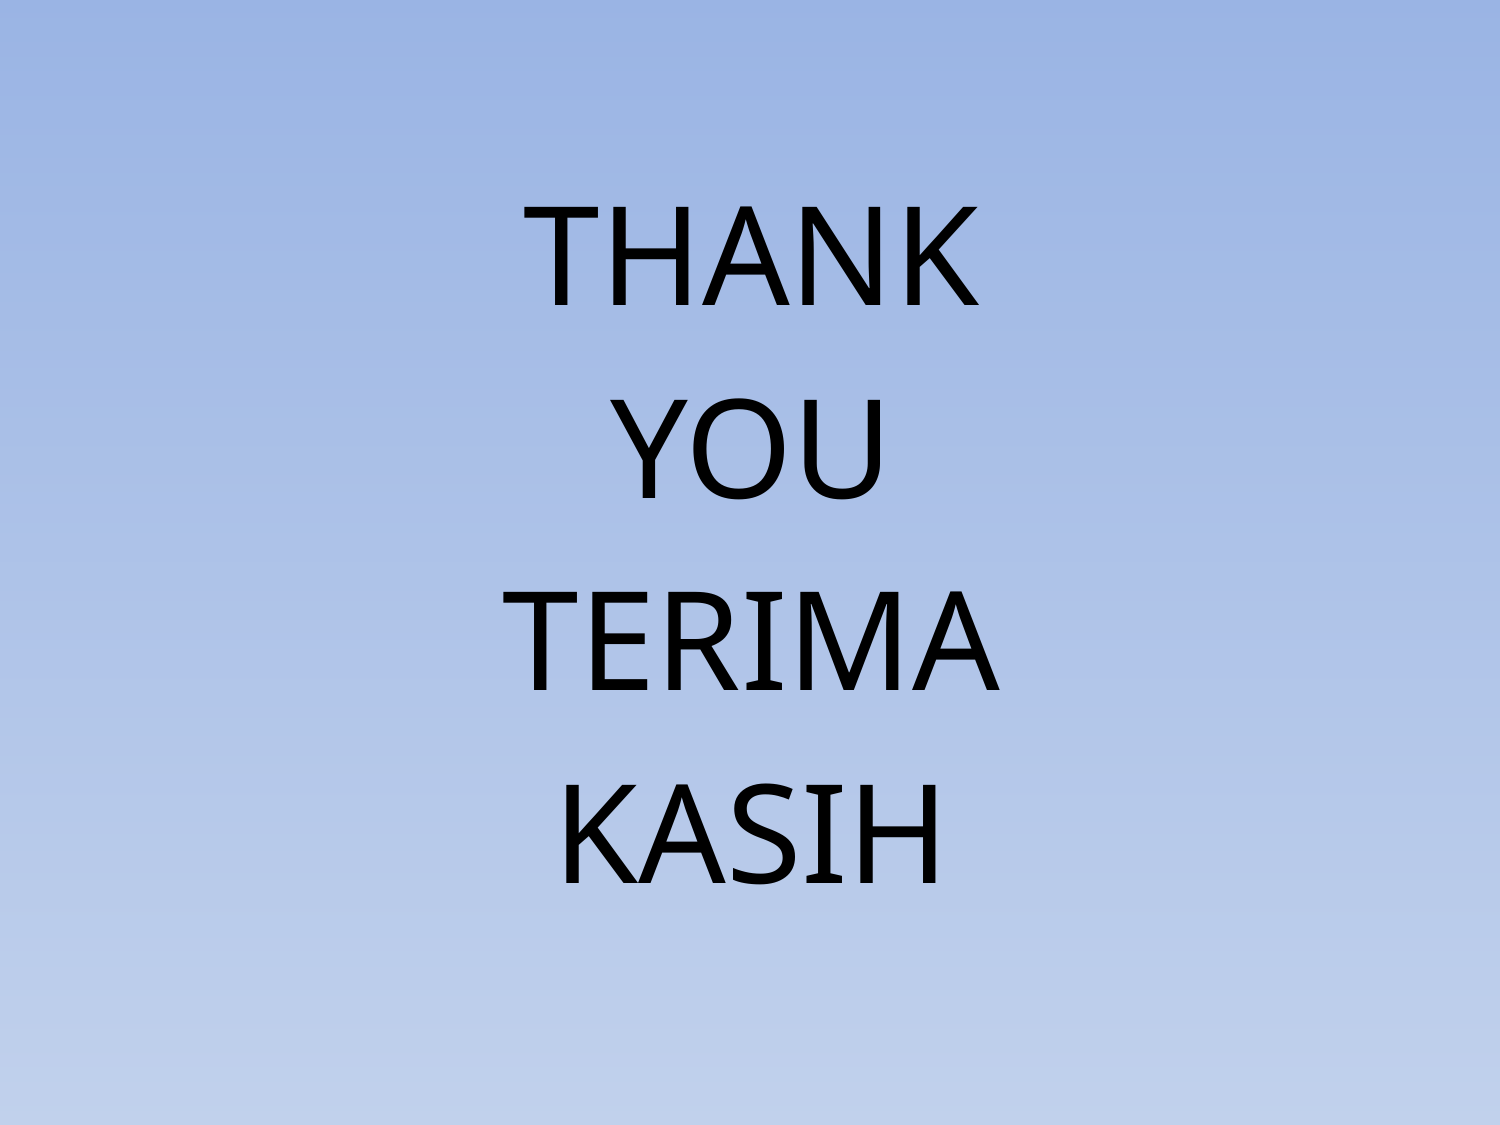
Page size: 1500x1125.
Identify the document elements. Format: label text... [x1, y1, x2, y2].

list THANK YOU TERIMA KASIH [76, 160, 1427, 1005]
